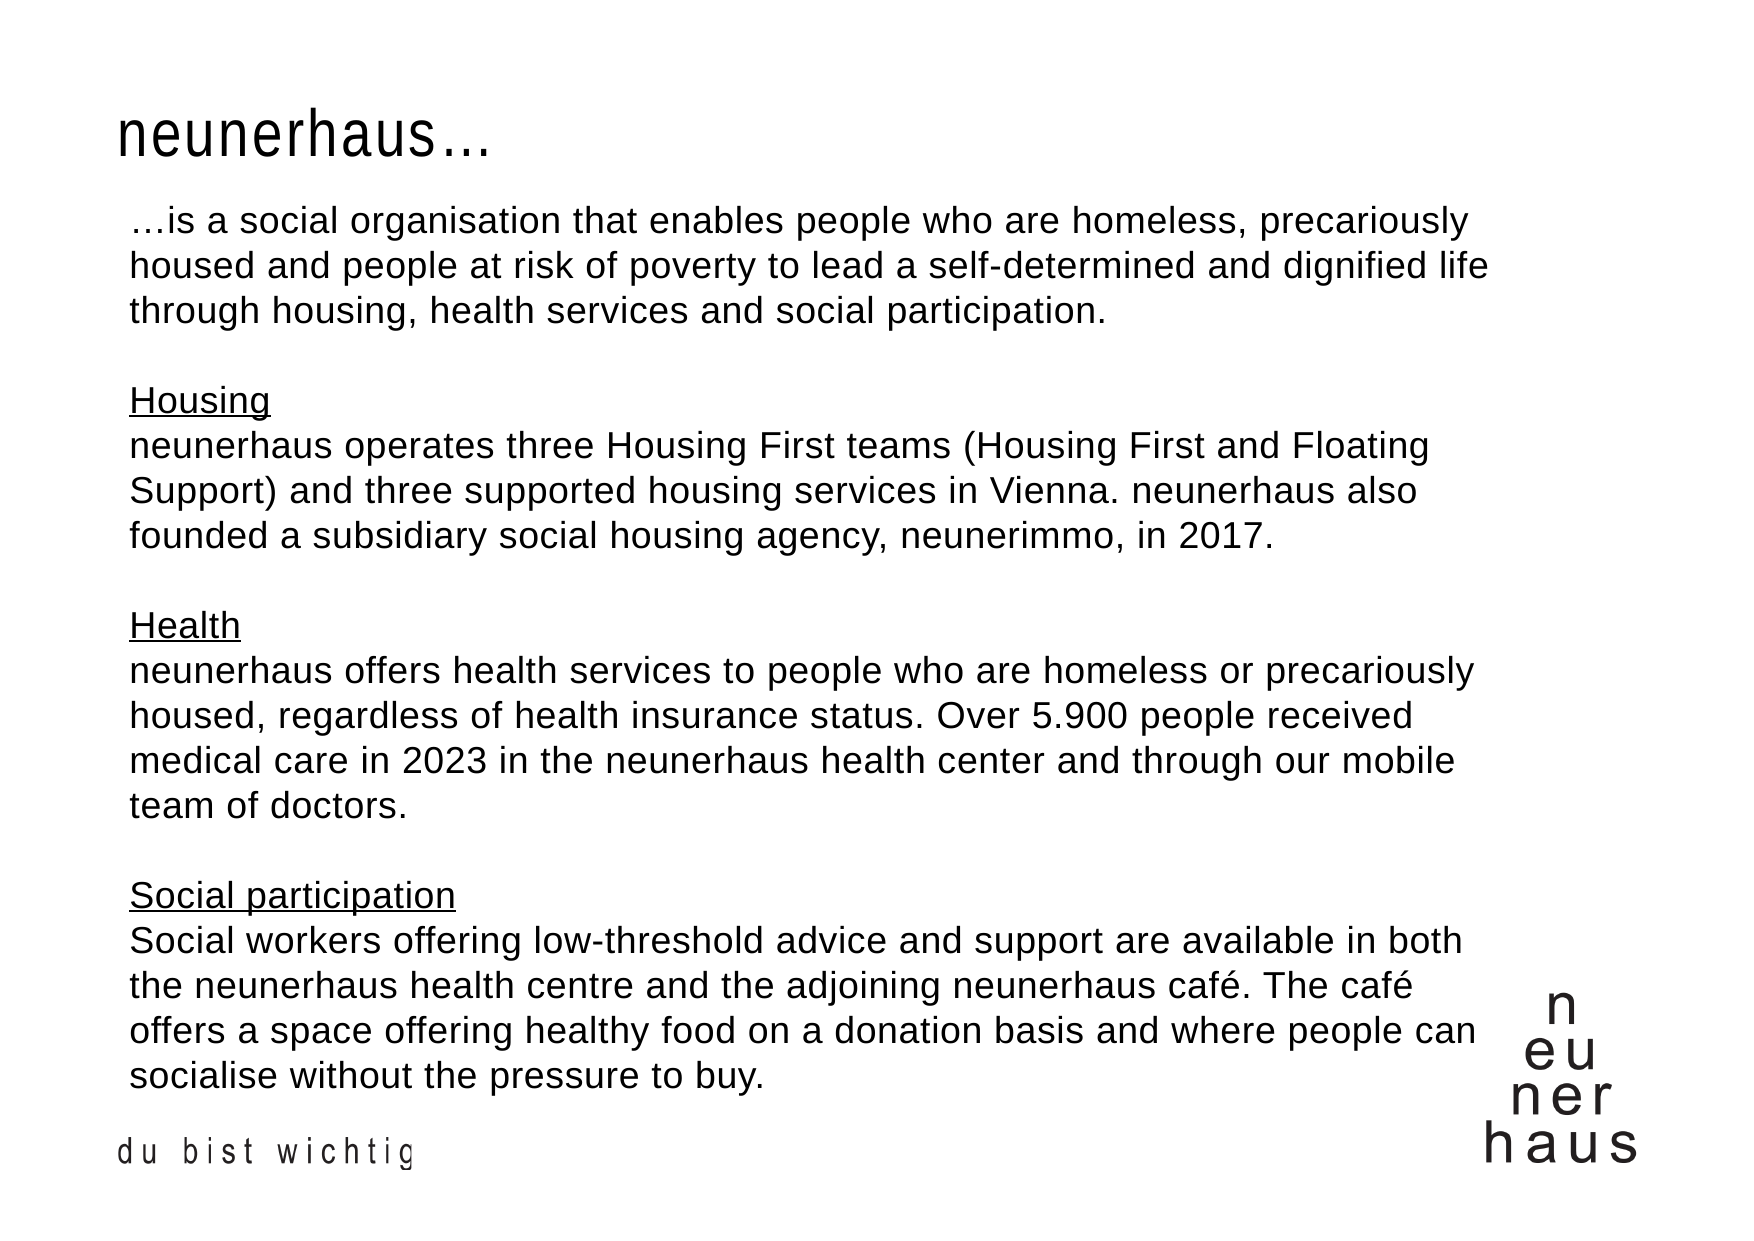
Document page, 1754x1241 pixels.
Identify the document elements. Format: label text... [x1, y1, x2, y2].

list …is a social organisation that enables people who are homeless, precariously housed and people at risk of poverty to lead a self-determined and dignified life through housing, health services and social participation. Housing neunerhaus operates three Housing First teams (Housing First and Floating Support) and three supported housing services in Vienna. neunerhaus also founded a subsidiary social housing agency, neunerimmo, in 2017. Health neunerhaus offers health services to people who are homeless or precariously housed, regardless of health insurance status. Over 5.900 people received medical care in 2023 in the neunerhaus health center and through our mobile team of doctors. Social participation Social workers offering low-threshold advice and support are available in both the neunerhaus health centre and the adjoining neunerhaus café. The café offers a space offering healthy food on a donation basis and where people can socialise without the pressure to buy. [117, 195, 1506, 1110]
subtitle neunerhaus… [117, 89, 1632, 214]
